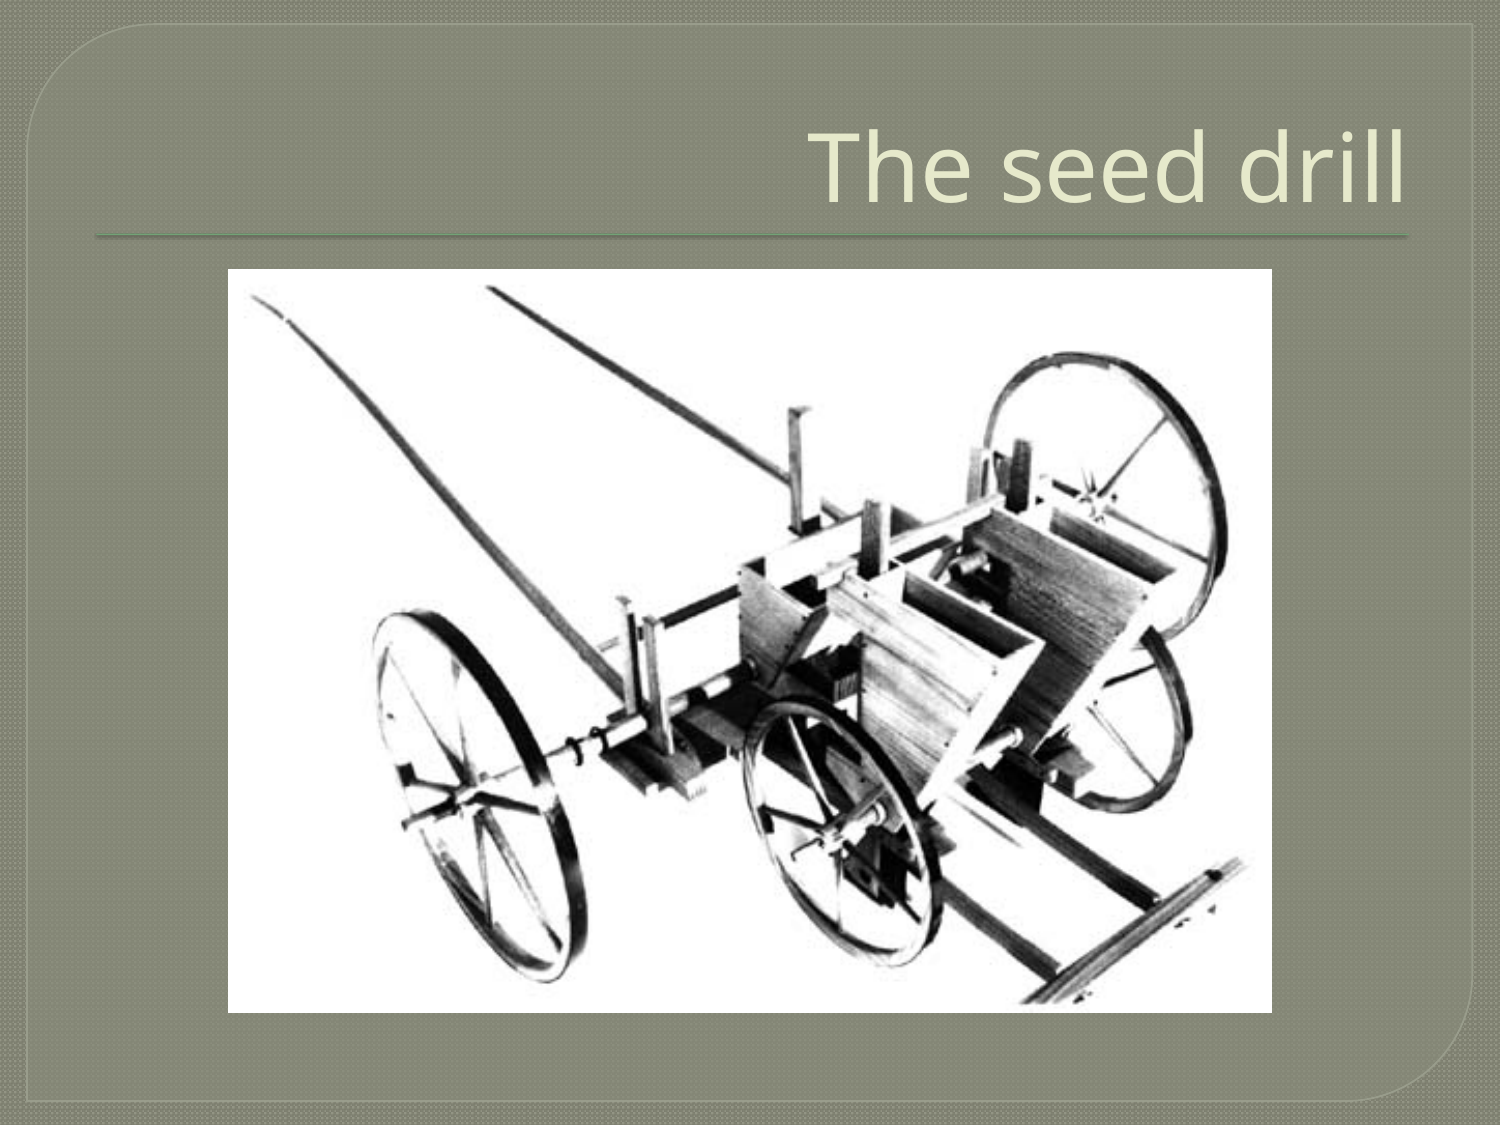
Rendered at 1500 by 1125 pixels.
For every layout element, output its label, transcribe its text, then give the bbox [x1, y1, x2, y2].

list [74, 269, 1426, 1013]
title The seed drill [75, 41, 1425, 230]
